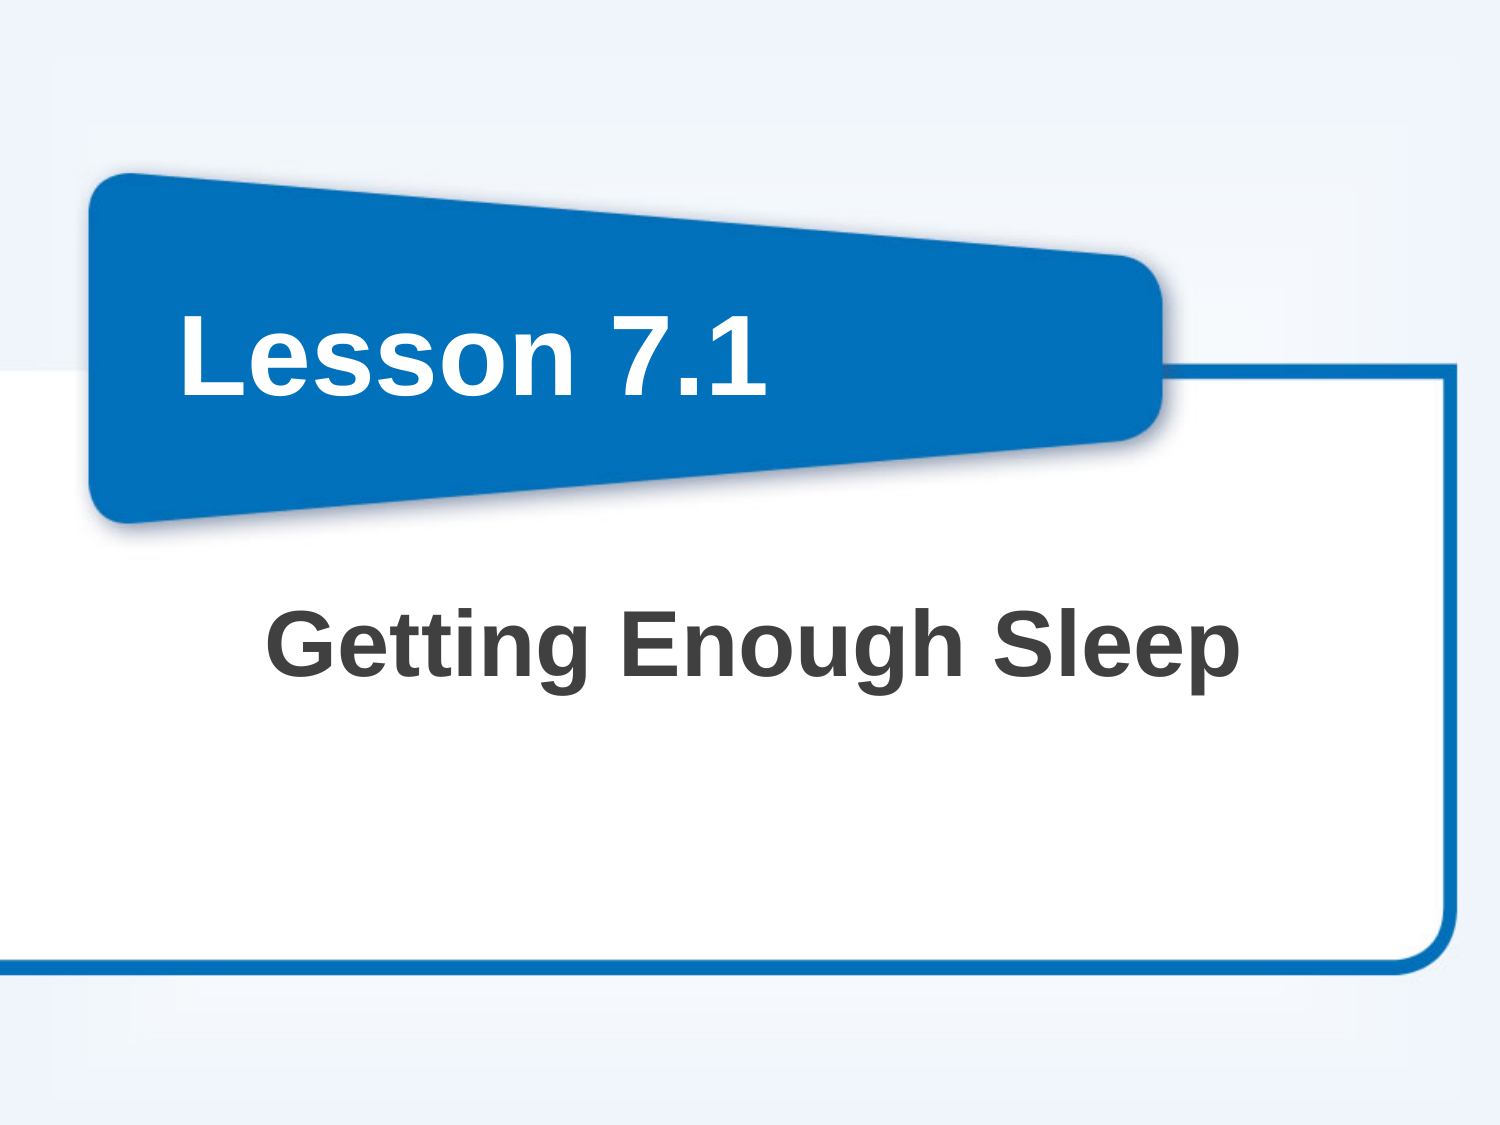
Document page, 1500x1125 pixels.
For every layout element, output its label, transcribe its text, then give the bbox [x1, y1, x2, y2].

title Lesson 7.1 [162, 262, 1063, 438]
list Getting Enough Sleep [249, 575, 1288, 750]
picture [0, 0, 1500, 1125]
